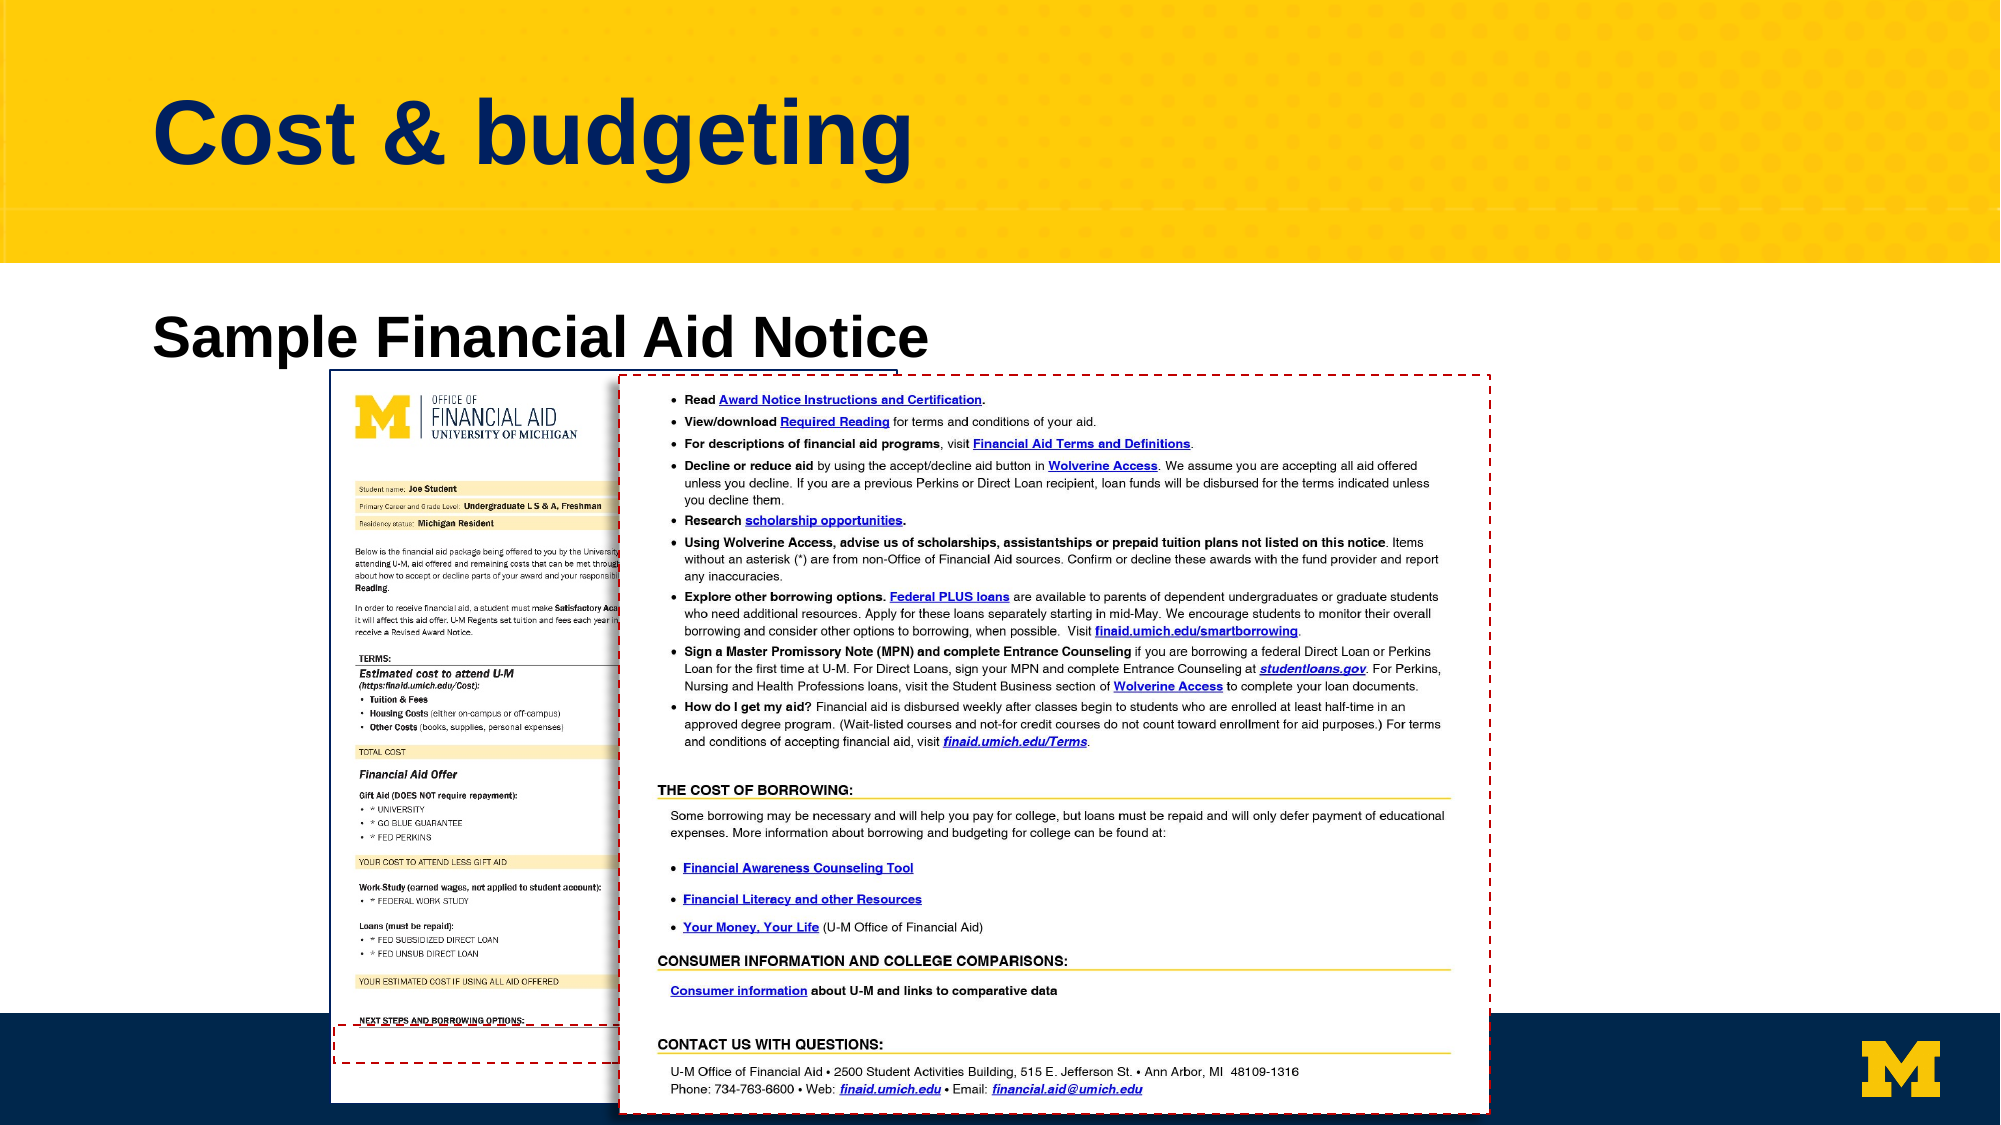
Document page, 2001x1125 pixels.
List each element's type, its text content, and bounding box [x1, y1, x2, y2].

list Sample Financial Aid Notice [137, 299, 1863, 1014]
title Cost & budgeting [137, 47, 1863, 224]
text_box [330, 370, 897, 1103]
picture [1862, 1041, 1940, 1097]
picture [619, 375, 1490, 1114]
picture [0, 0, 2000, 263]
